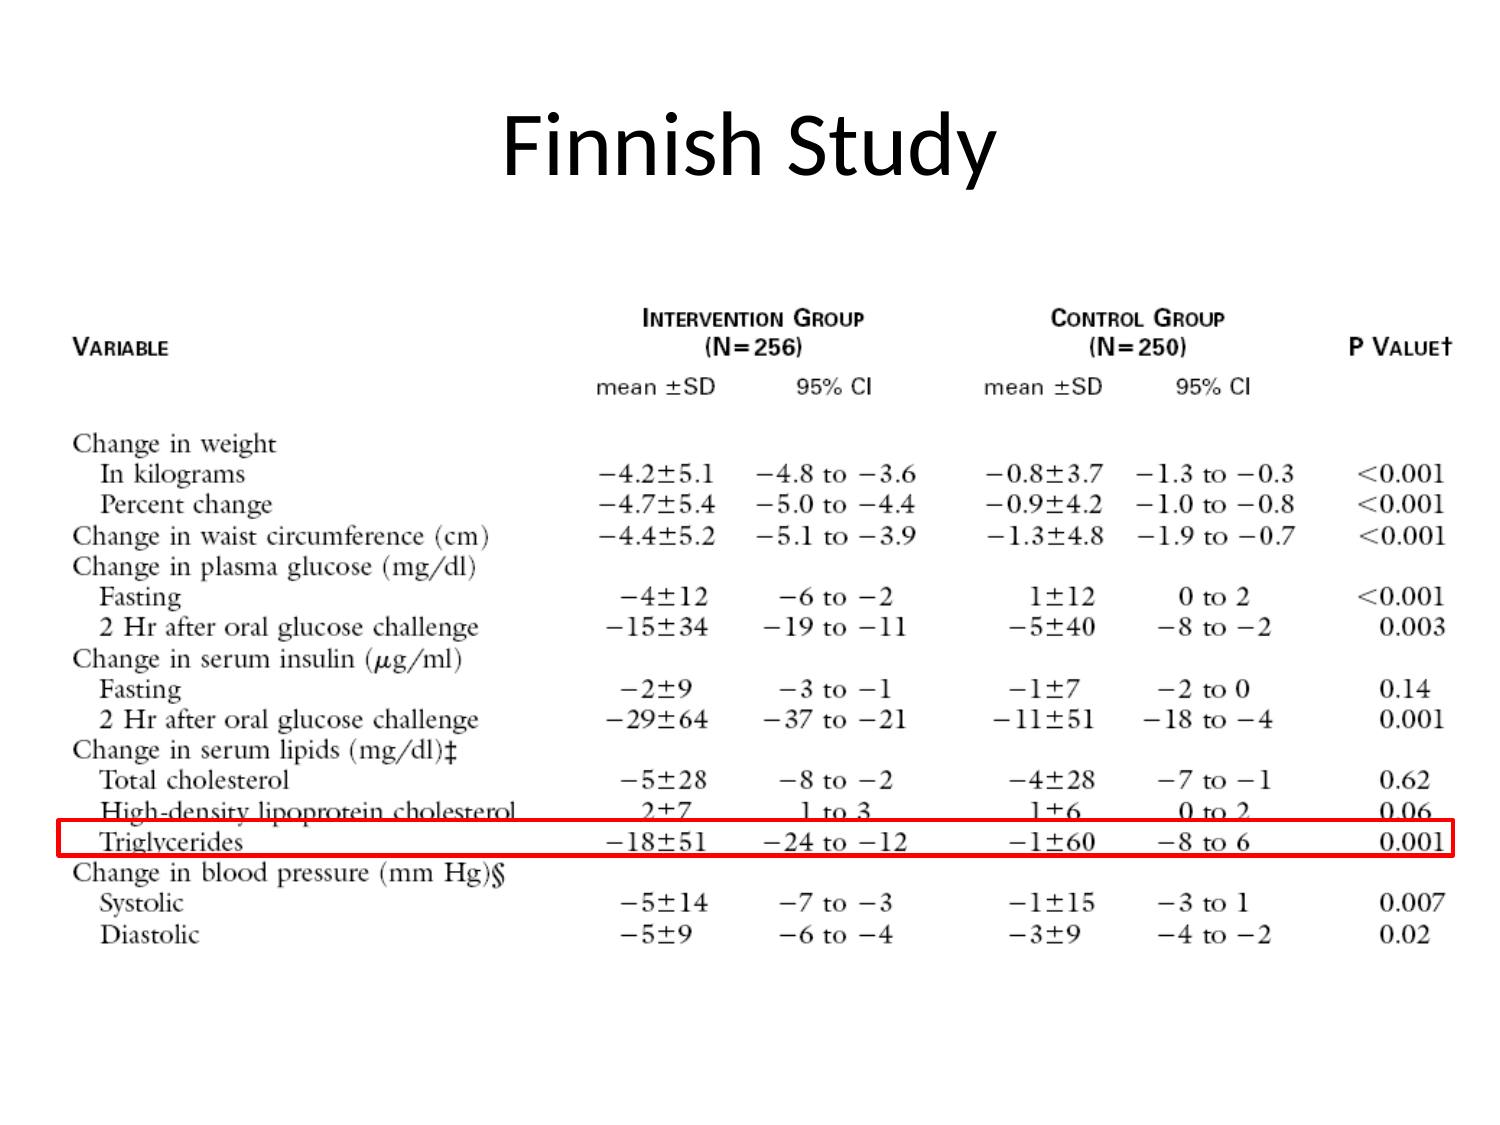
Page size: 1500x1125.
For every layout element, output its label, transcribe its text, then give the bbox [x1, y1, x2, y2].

picture [23, 262, 1489, 962]
title Finnish Study [75, 45, 1425, 233]
